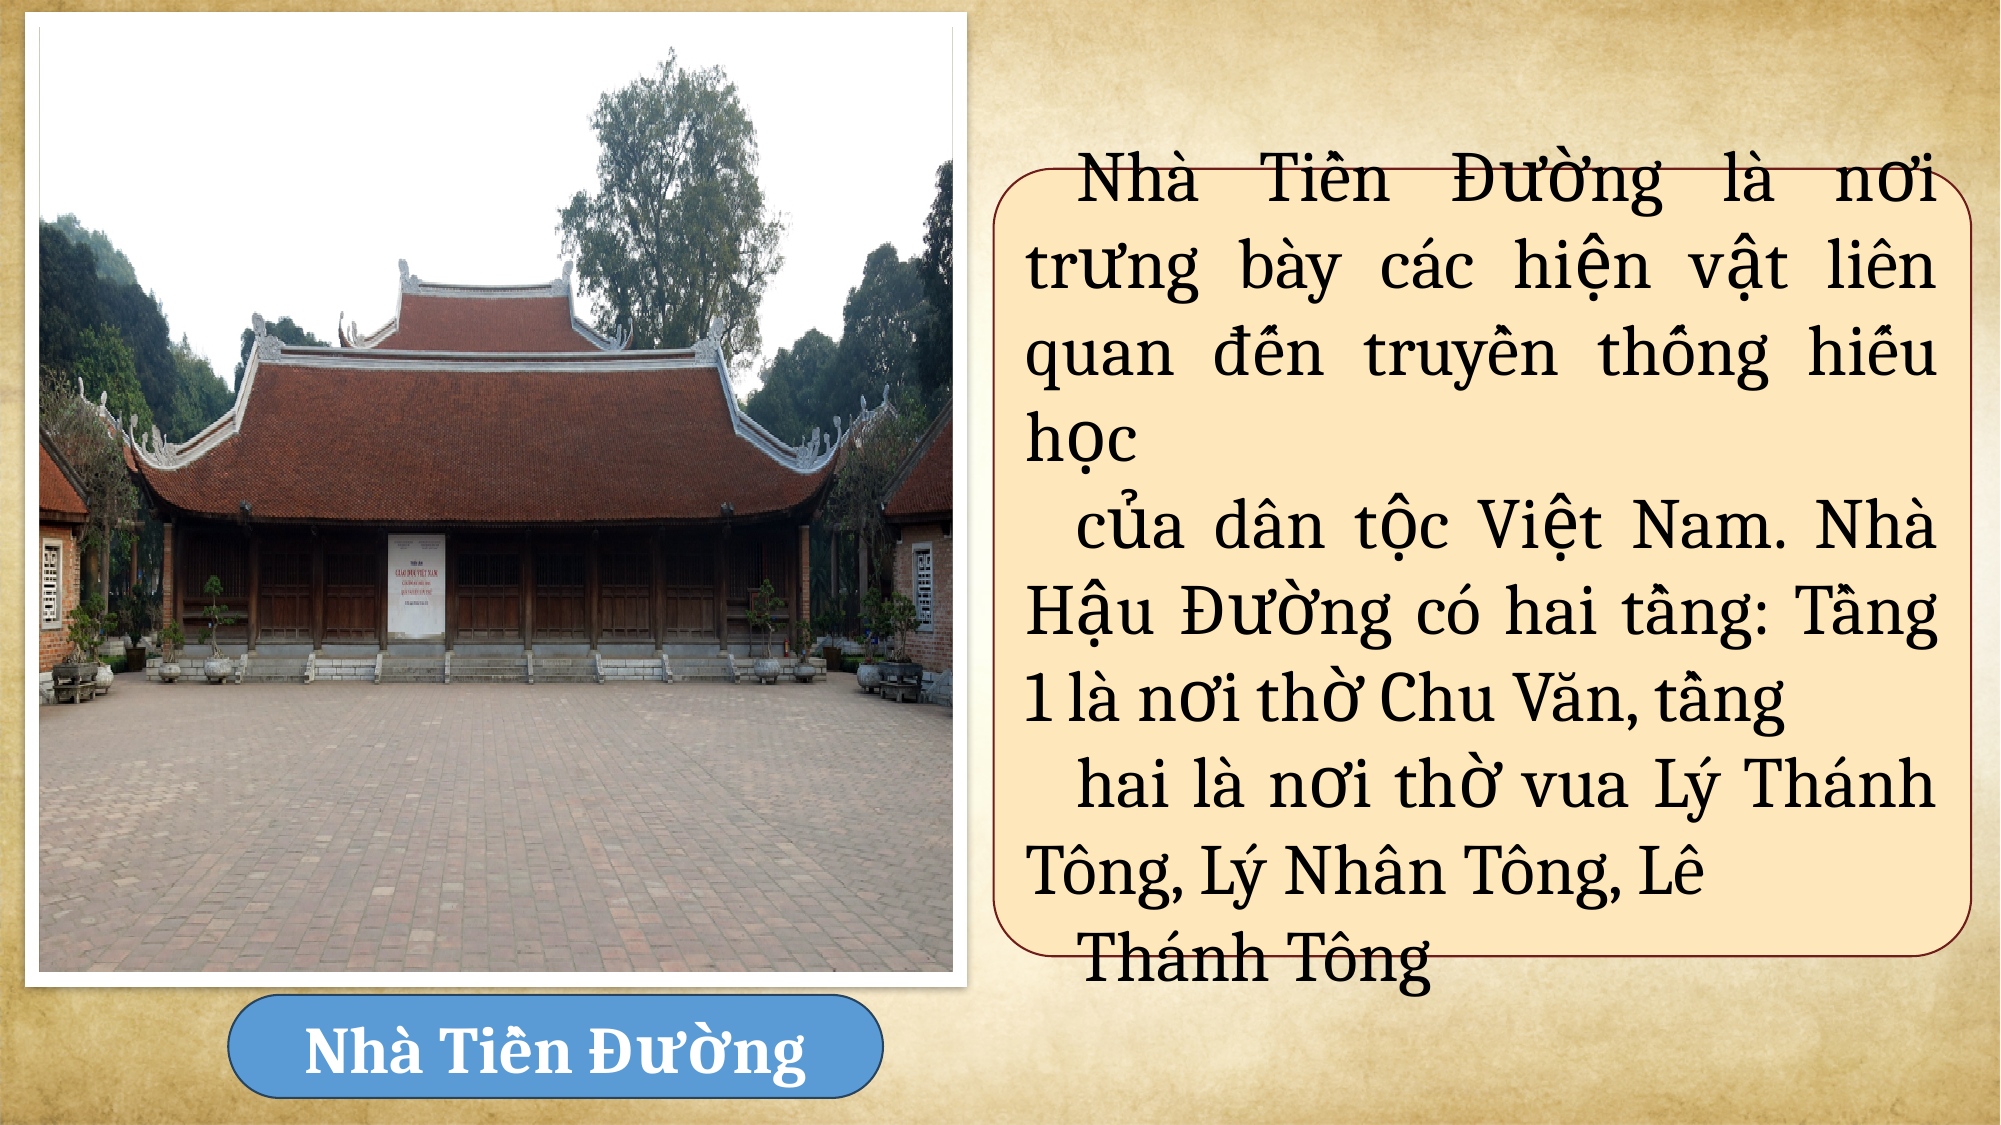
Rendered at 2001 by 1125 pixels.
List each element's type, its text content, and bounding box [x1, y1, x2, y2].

text_box Nhà Tiền Đường [227, 993, 885, 1099]
text_box Nhà Tiền Đường là nơi trưng bày các hiện vật liên quan đến truyền thống hiếu học của dân tộc Việt Nam. Nhà Hậu Đường có hai tầng: Tầng 1 là nơi thờ Chu Văn, tầng hai là nơi thờ vua Lý Thánh Tông, Lý Nhân Tông, Lê Thánh Tông [992, 167, 1973, 958]
picture [0, 0, 2001, 1125]
